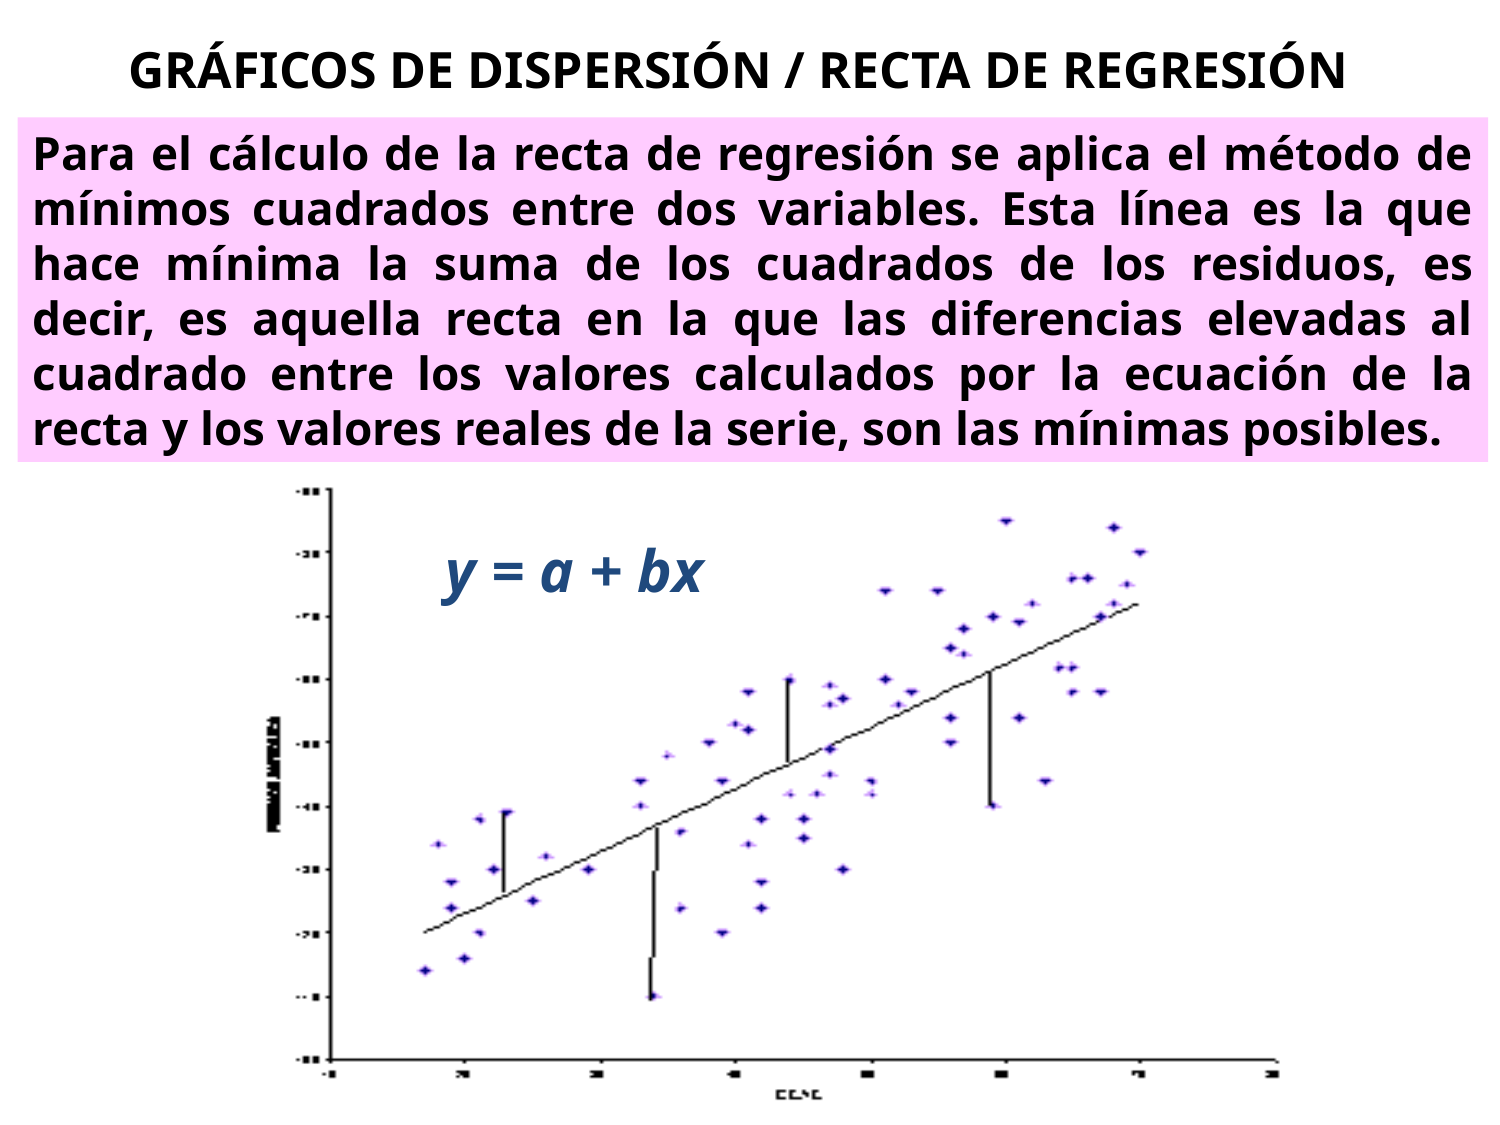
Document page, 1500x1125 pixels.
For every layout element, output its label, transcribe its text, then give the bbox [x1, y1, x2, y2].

text_box GRÁFICOS DE DISPERSIÓN / RECTA DE REGRESIÓN [53, 30, 1424, 106]
picture [241, 467, 1306, 1117]
text_box Para el cálculo de la recta de regresión se aplica el método de mínimos cuadrados entre dos variables. Esta línea es la que hace mínima la suma de los cuadrados de los residuos, es decir, es aquella recta en la que las diferencias elevadas al cuadrado entre los valores calculados por la ecuación de la recta y los valores reales de la serie, son las mínimas posibles. [17, 117, 1489, 462]
